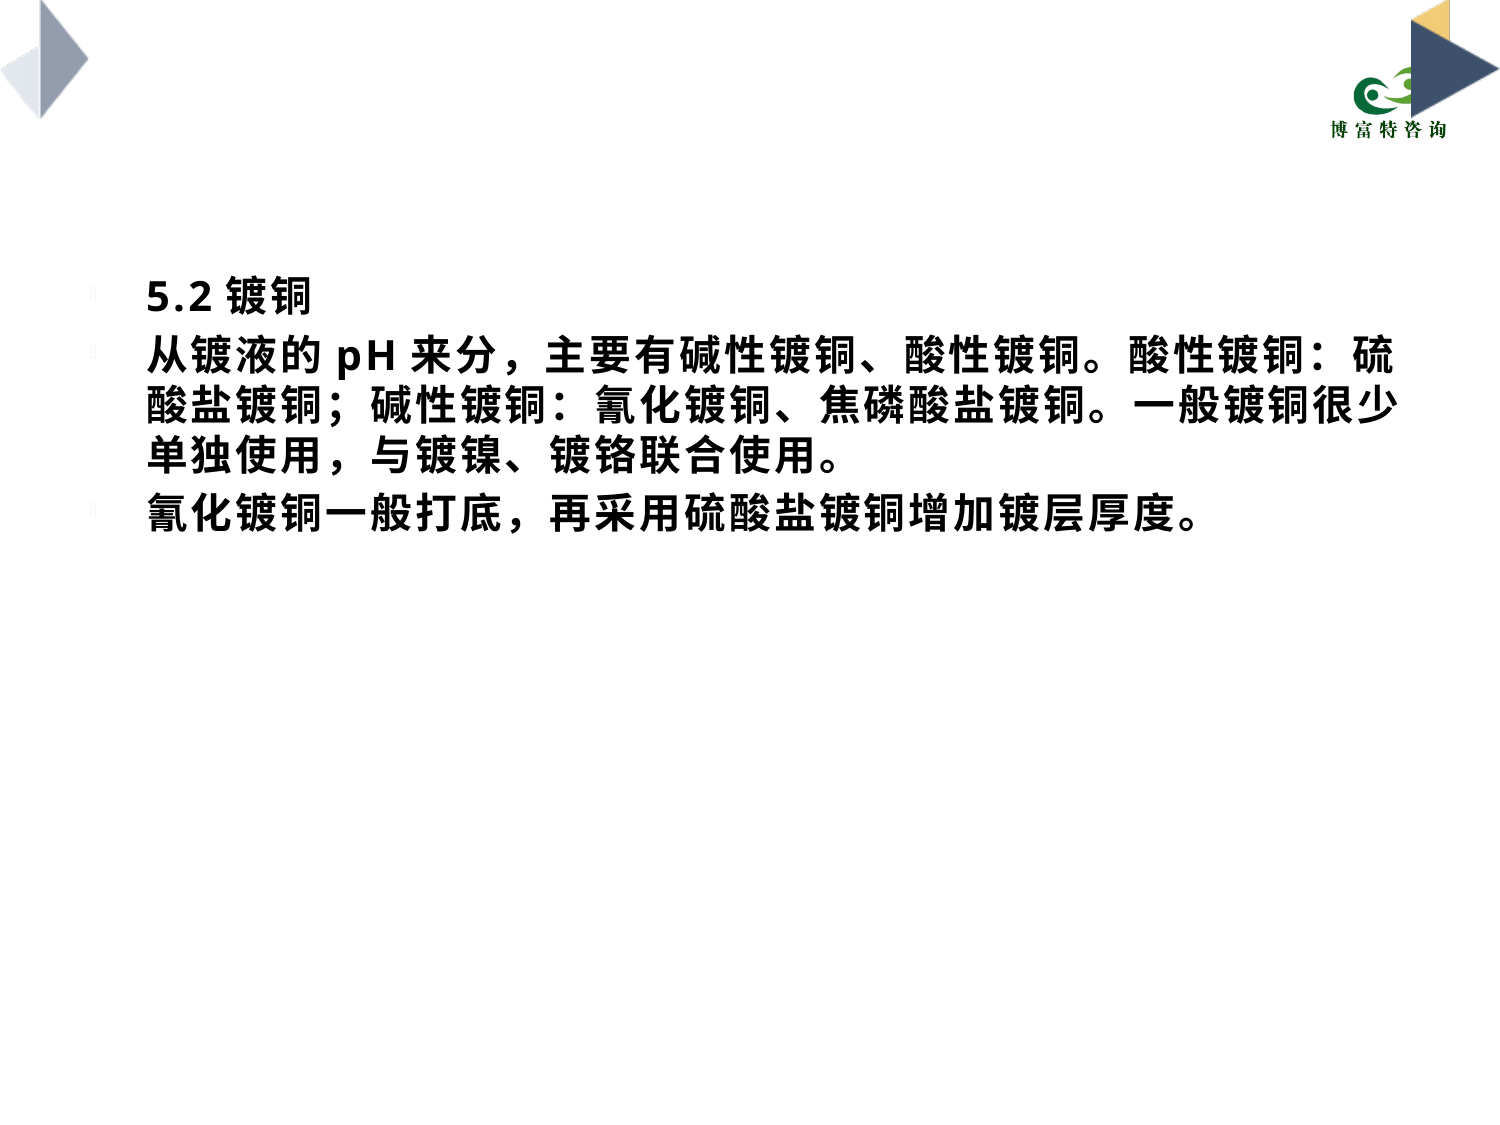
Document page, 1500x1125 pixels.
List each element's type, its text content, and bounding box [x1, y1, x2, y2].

picture [0, 0, 89, 119]
picture [1316, 0, 1500, 141]
list 5.2镀铜 从镀液的pH来分，主要有碱性镀铜、酸性镀铜。酸性镀铜：硫酸盐镀铜；碱性镀铜：氰化镀铜、焦磷酸盐镀铜。一般镀铜很少单独使用，与镀镍、镀铬联合使用。 氰化镀铜一般打底，再采用硫酸盐镀铜增加镀层厚度。 [74, 262, 1426, 1032]
